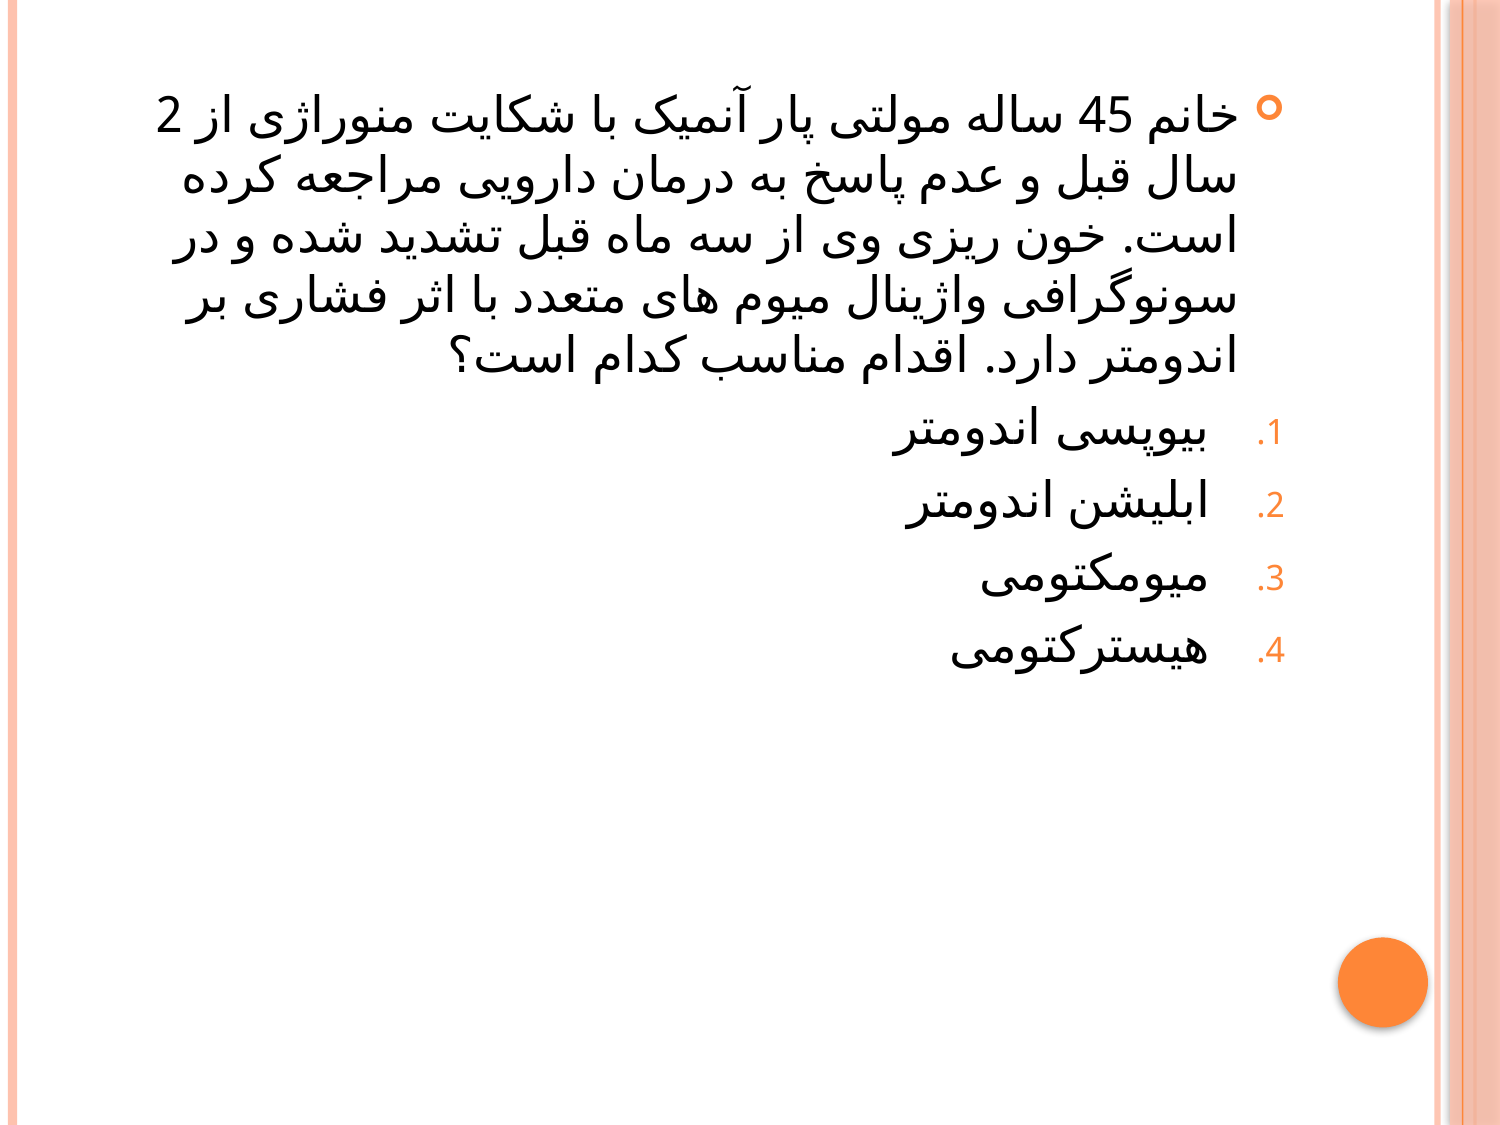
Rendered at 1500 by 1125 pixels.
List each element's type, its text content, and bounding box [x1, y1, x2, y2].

list خانم 45 ساله مولتی پار آنمیک با شکایت منوراژی از 2 سال قبل و عدم پاسخ به درمان دارویی مراجعه کرده است. خون ریزی وی از سه ماه قبل تشدید شده و در سونوگرافی واژینال میوم های متعدد با اثر فشاری بر اندومتر دارد. اقدام مناسب کدام است؟ بیوپسی اندومتر ابلیشن اندومتر میومکتومی هیسترکتومی [75, 75, 1300, 1062]
